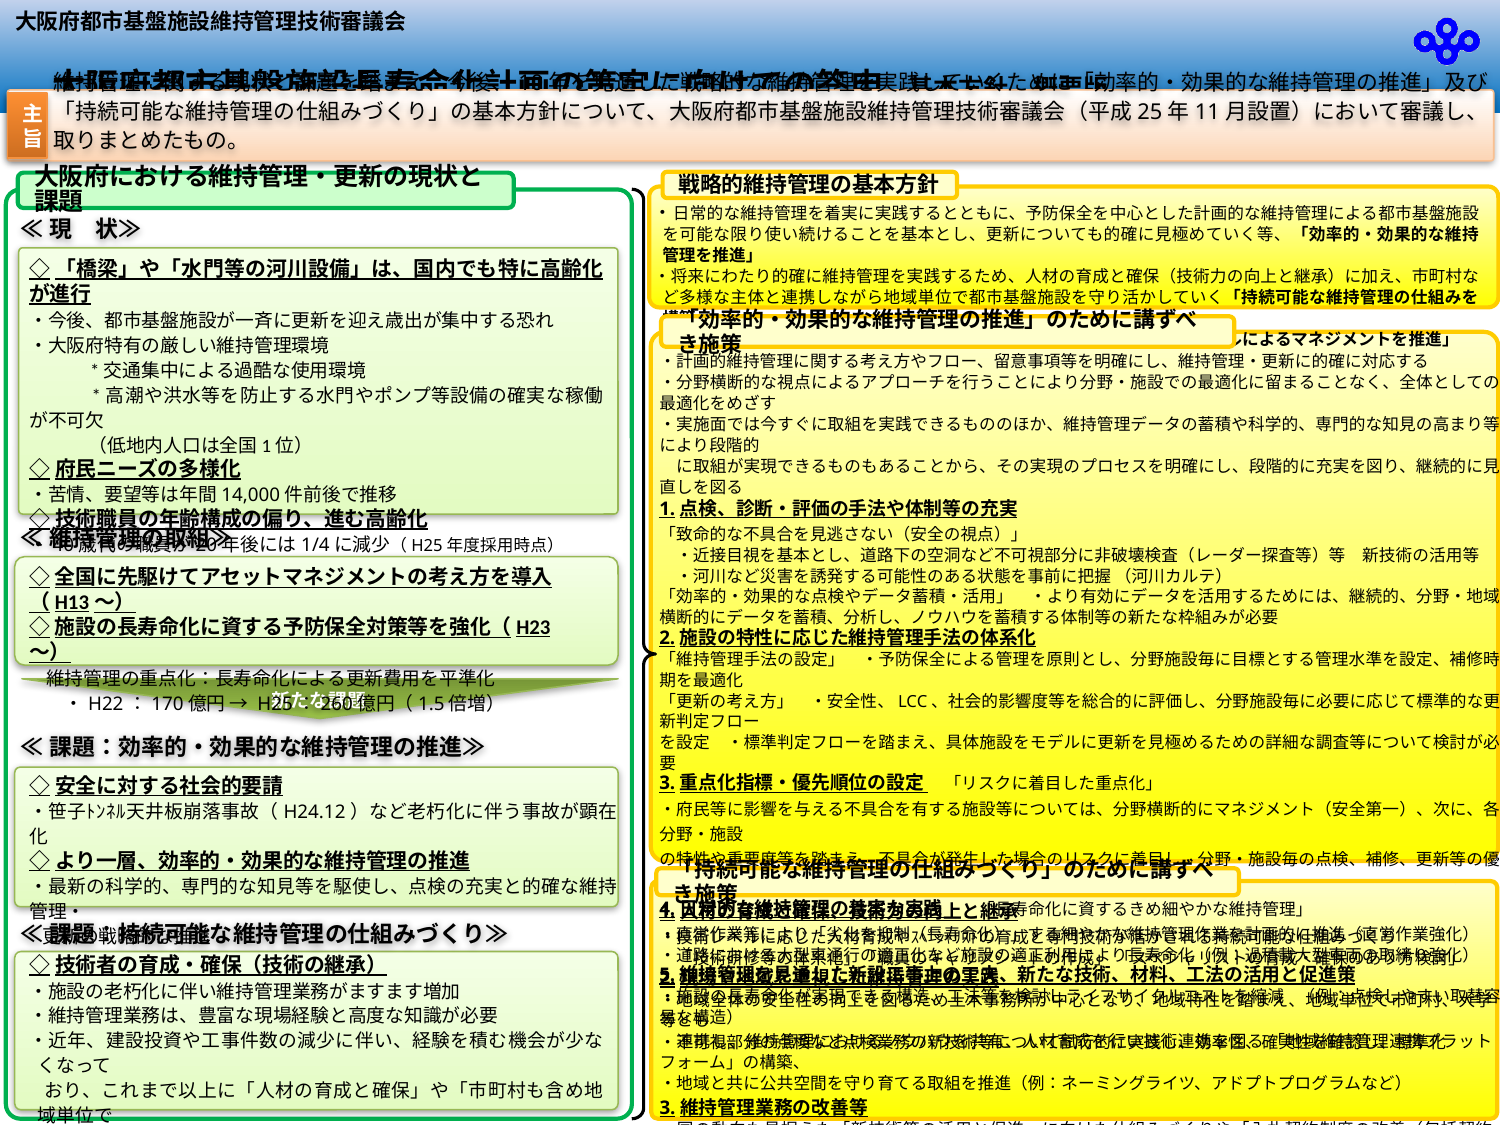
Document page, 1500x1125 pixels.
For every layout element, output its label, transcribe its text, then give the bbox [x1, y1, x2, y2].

text_box [631, 188, 657, 1120]
text_box [164, 187, 631, 765]
text_box 「効率的・効果的な維持管理の推進」のために講ずべき施策 [658, 314, 1237, 349]
text_box ◇「橋梁」や「水門等の河川設備」は、国内でも特に高齢化が進行 ・今後、都市基盤施設が一斉に更新を迎え歳出が集中する恐れ ・大阪府特有の厳しい維持管理環境 *交通集中による過酷な使用環境 *高潮や洪水等を防止する水門やポンプ等設備の確実な稼働が不可欠 （低地内人口は全国1位） ◇府民ニーズの多様化 ・苦情、要望等は年間14,000件前後で推移 ◇技術職員の年齢構成の偏り、進む高齢化 ・40歳代の職員が20年後には1/4に減少（H25年度採用時点） [14, 248, 619, 558]
text_box ≪課題：効率的・効果的な維持管理の推進≫ [5, 727, 576, 769]
text_box 維持管理に関する現状と課題を踏まえ、今後、10年を見通した戦略的な維持管理を実践していくために「効率的・効果的な維持管理の推進」及び「持続可能な維持管理の仕組みづくり」の基本方針について、大阪府都市基盤施設維持管理技術審議会（平成25年11月設置）において審議し、取りまとめたもの。 [38, 89, 1500, 162]
text_box [3, 256, 13, 516]
text_box [619, 955, 631, 1121]
text_box ≪維持管理の取組≫ [5, 517, 266, 559]
text_box ≪課題：持続可能な維持管理の仕組みづくり≫ [5, 913, 576, 955]
text_box [960, 184, 1500, 309]
text_box 戦略的維持管理の基本方針 [660, 169, 960, 201]
text_box ◇安全に対する社会的要請 ・笹子ﾄﾝﾈﾙ天井板崩落事故（H24.12）など老朽化に伴う事故が顕在化 ◇より一層、効率的・効果的な維持管理の推進 ・最新の科学的、専門的な知見等を駆使し、点検の充実と的確な維持管理・ 更新の戦略的な推進 [14, 765, 631, 955]
text_box ・日常的な維持管理を着実に実践するとともに、予防保全を中心とした計画的な維持管理による都市基盤施設を可能な限り使い続けることを基本とし、更新についても的確に見極めていく等、「効率的・効果的な維持管理を推進」 ・将来にわたり的確に維持管理を実践するため、人材の育成と確保（技術力の向上と継承）に加え、市町村など多様な主体と連携しながら地域単位で都市基盤施設を守り活かしていく「持続可能な維持管理の仕組みを構築」 ・限られた資源（財源・人材）を最大限に活用し、「継続的なPDCAサイクルによるマネジメントを推進」 [639, 195, 1494, 356]
text_box ◇技術者の育成・確保（技術の継承） ・施設の老朽化に伴い維持管理業務がますます増加 ・維持管理業務は、豊富な現場経験と高度な知識が必要 ・近年、建設投資や工事件数の減少に伴い、経験を積む機会が少なくなって おり、これまで以上に「人材の育成と確保」や「市町村も含め地域単位で 技術を蓄積、継承」していく仕組みを早急に構築することが必要 [14, 955, 619, 1125]
picture [1411, 15, 1481, 67]
text_box [3, 774, 11, 912]
text_box [3, 960, 14, 1120]
text_box [1494, 333, 1500, 343]
text_box 大阪府都市基盤施設維持管理技術審議会 大阪府都市基盤施設長寿命化計画の策定に向けての答申 基本方針 概要版 [0, 0, 1500, 113]
text_box [3, 564, 245, 726]
text_box ≪現 状≫ [5, 209, 161, 251]
text_box 大阪府における維持管理・更新の現状と課題 [15, 170, 516, 211]
text_box [611, 556, 619, 666]
text_box ・計画的維持管理に関する考え方やフロー、留意事項等を明確にし、維持管理・更新に的確に対応する ・分野横断的な視点によるアプローチを行うことにより分野・施設での最適化に留まることなく、全体としての最適化をめざす ・実施面では今すぐに取組を実践できるもののほか、維持管理データの蓄積や科学的、専門的な知見の高まり等により段階的 に取組が実現できるものもあることから、その実現のプロセスを明確にし、段階的に充実を図り、継続的に見直しを図る 1.点検、診断・評価の手法や体制等の充実 「致命的な不具合を見逃さない（安全の視点）」 ・近接目視を基本とし、道路下の空洞など不可視部分に非破壊検査（レーダー探査等）等 新技術の活用等 ・河川など災害を誘発する可能性のある状態を事前に把握 （河川カルテ） 「効率的・効果的な点検やデータ蓄積・活用」 ・より有効にデータを活用するためには、継続的、分野・地域横断的にデータを蓄積、分析し、ノウハウを蓄積する体制等の新たな枠組みが必要 2.施設の特性に応じた維持管理手法の体系化 「維持管理手法の設定」 ・予防保全による管理を原則とし、分野施設毎に目標とする管理水準を設定、補修時期を最適化 「更新の考え方」 ・安全性、LCC、社会的影響度等を総合的に評価し、分野施設毎に必要に応じて標準的な更新判定フロー を設定 ・標準判定フローを踏まえ、具体施設をモデルに更新を見極めるための詳細な調査等について検討が必要 3.重点化指標・優先順位の設定 「リスクに着目した重点化」 ・府民等に影響を与える不具合を有する施設等については、分野横断的にマネジメント（安全第一）、次に、各分野・施設 の特性や重要度等を踏まえ、不具合が発生した場合のリスクに着目し、分野・施設毎の点検、補修、更新等の優先順位を設定 4.日常的な維持管理の着実な実践 「長寿命化に資するきめ細やかな維持管理」 ・直営作業等により「劣化を抑制（長寿命化）」する細やかな維持管理作業を計画的に推進（直営作業強化） ・道路における大型車通行の適正化など施設の適正利用により長寿命化（例：過積載大型車両の取締り強化） 5.維持管理を見通した新設工事上の工夫、新たな技術、材料、工法の活用と促進策 ・施設の長寿命化が実現できる構造、工法等を検討しライフサイクルコストを縮減 （例：点検しやすい取替容易な構造） ・不可視部分の点検など点検業務の新技術等について試行的に実践し、効率性、確実性を確認し、標準化 [645, 343, 1500, 889]
text_box ◇全国に先駆けてアセットマネジメントの考え方を導入（H13～） ◇施設の長寿命化に資する予防保全対策等を強化（H23～） 維持管理の重点化：長寿命化による更新費用を平準化 ・H22：170億円 → H25：260億円（1.5倍増） [14, 556, 611, 722]
text_box [647, 184, 660, 195]
text_box 「持続可能な維持管理の仕組みづくり」のために講ずべき施策 [654, 866, 1242, 889]
text_box [3, 188, 16, 208]
text_box 1.人材の育成と確保、技術力の向上と継承 ・技術レベルに応じた人材育成やｽﾍﾟｼｬﾘｽﾄの育成と専門技術が活かされる持続可能な仕組みづくり 「技術研修等の体系化」「職員のキャリアシートの作成」 「スペシャリストの育成・確保のあり方検討」 2.現場や地域を重視した維持管理の実践 ・地域全体の安全性の向上を図るため土木事務所が中心となり、地域特性を踏まえ、地域単位で市町村、大学等とも 連携し、維持管理におけるノウハウを共有、人材育成を行い技術連携を図る 「地域維持管理連携プラットフォーム」の構築、 ・地域と共に公共空間を守り育てる取組を推進（例：ネーミングライツ、アドプトプログラムなど） 3.維持管理業務の改善等 ・国の動向も見据えた「新技術等の活用と促進」に向けた仕組みづくりや「入札契約制度の改善（包括契約等）」のため の検討、「積極的な情報発信」等のあり方の検討 [644, 889, 1500, 1125]
text_box 主 旨 [7, 92, 48, 159]
